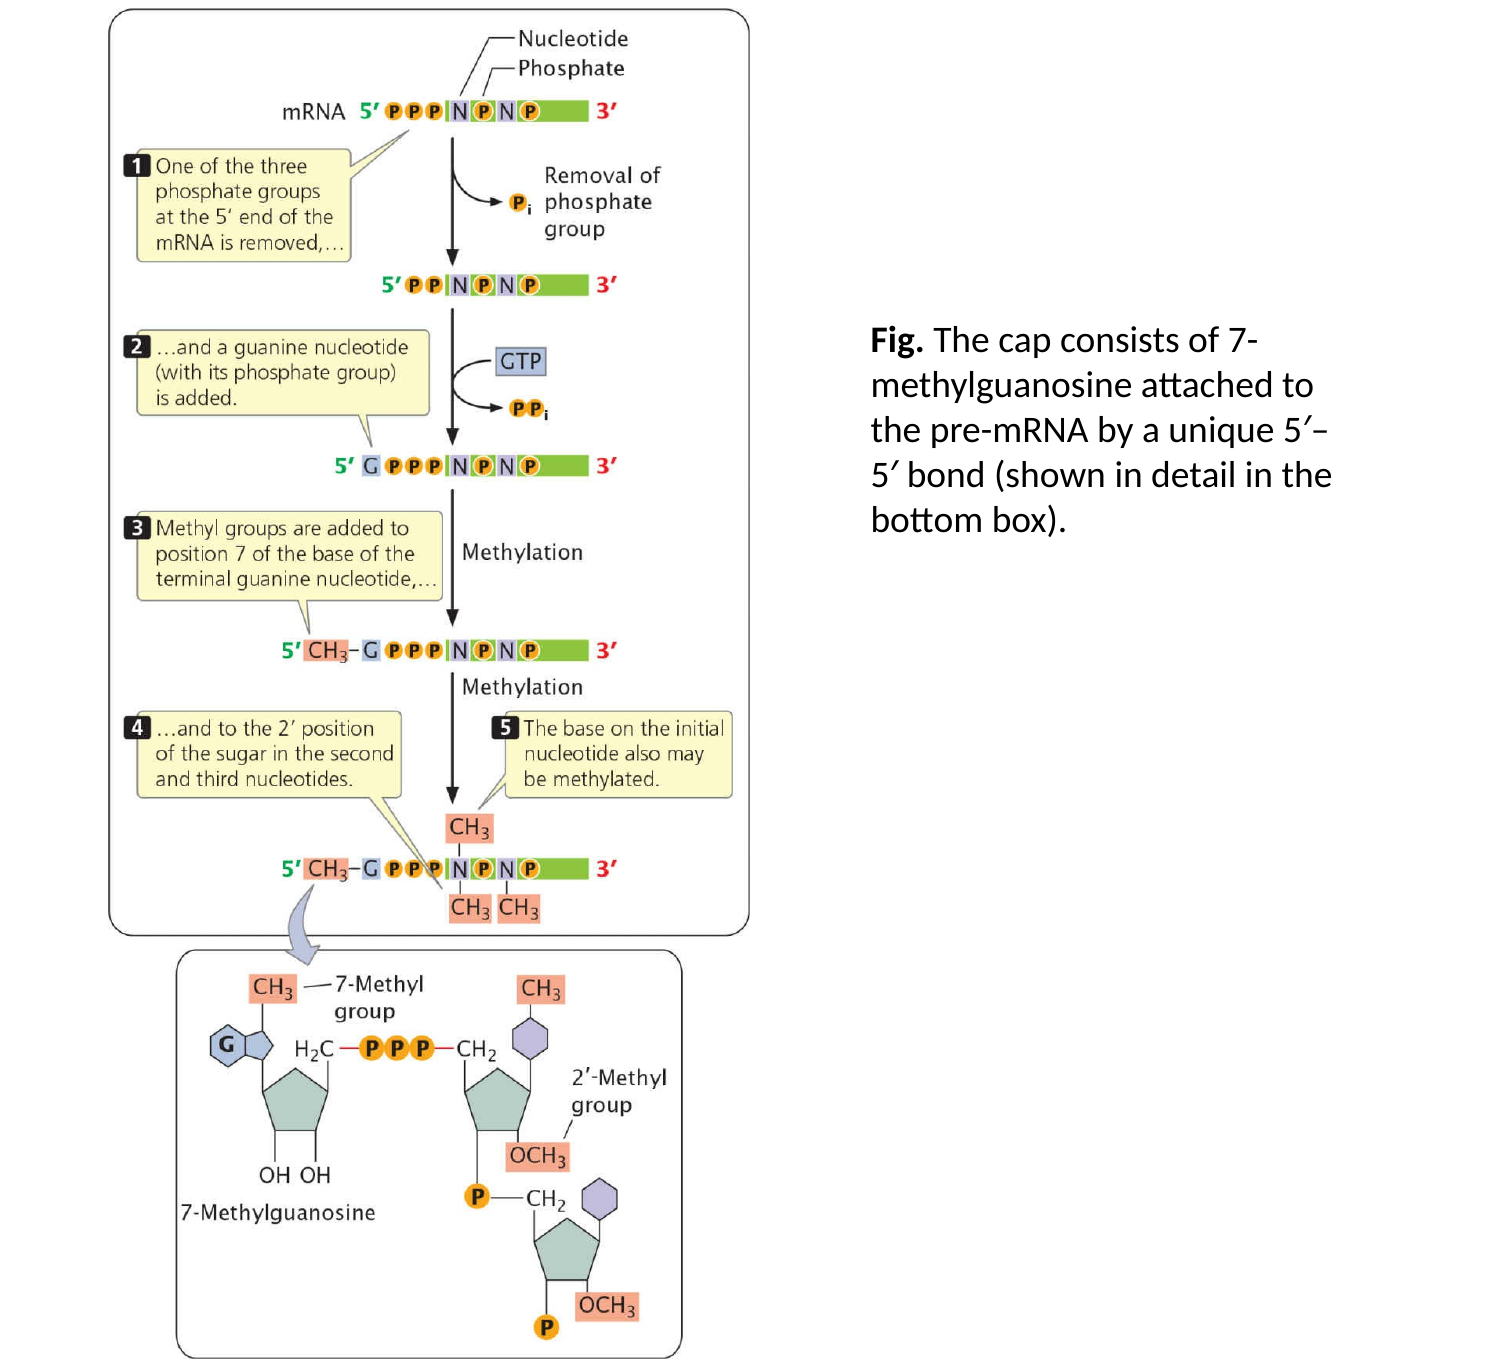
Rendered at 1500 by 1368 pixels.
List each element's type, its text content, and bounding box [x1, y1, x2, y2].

text_box Fig. The cap consists of 7-methylguanosine attached to the pre-mRNA by a unique 5′–5′ bond (shown in detail in the bottom box). [855, 308, 1363, 593]
picture [108, 8, 750, 1359]
